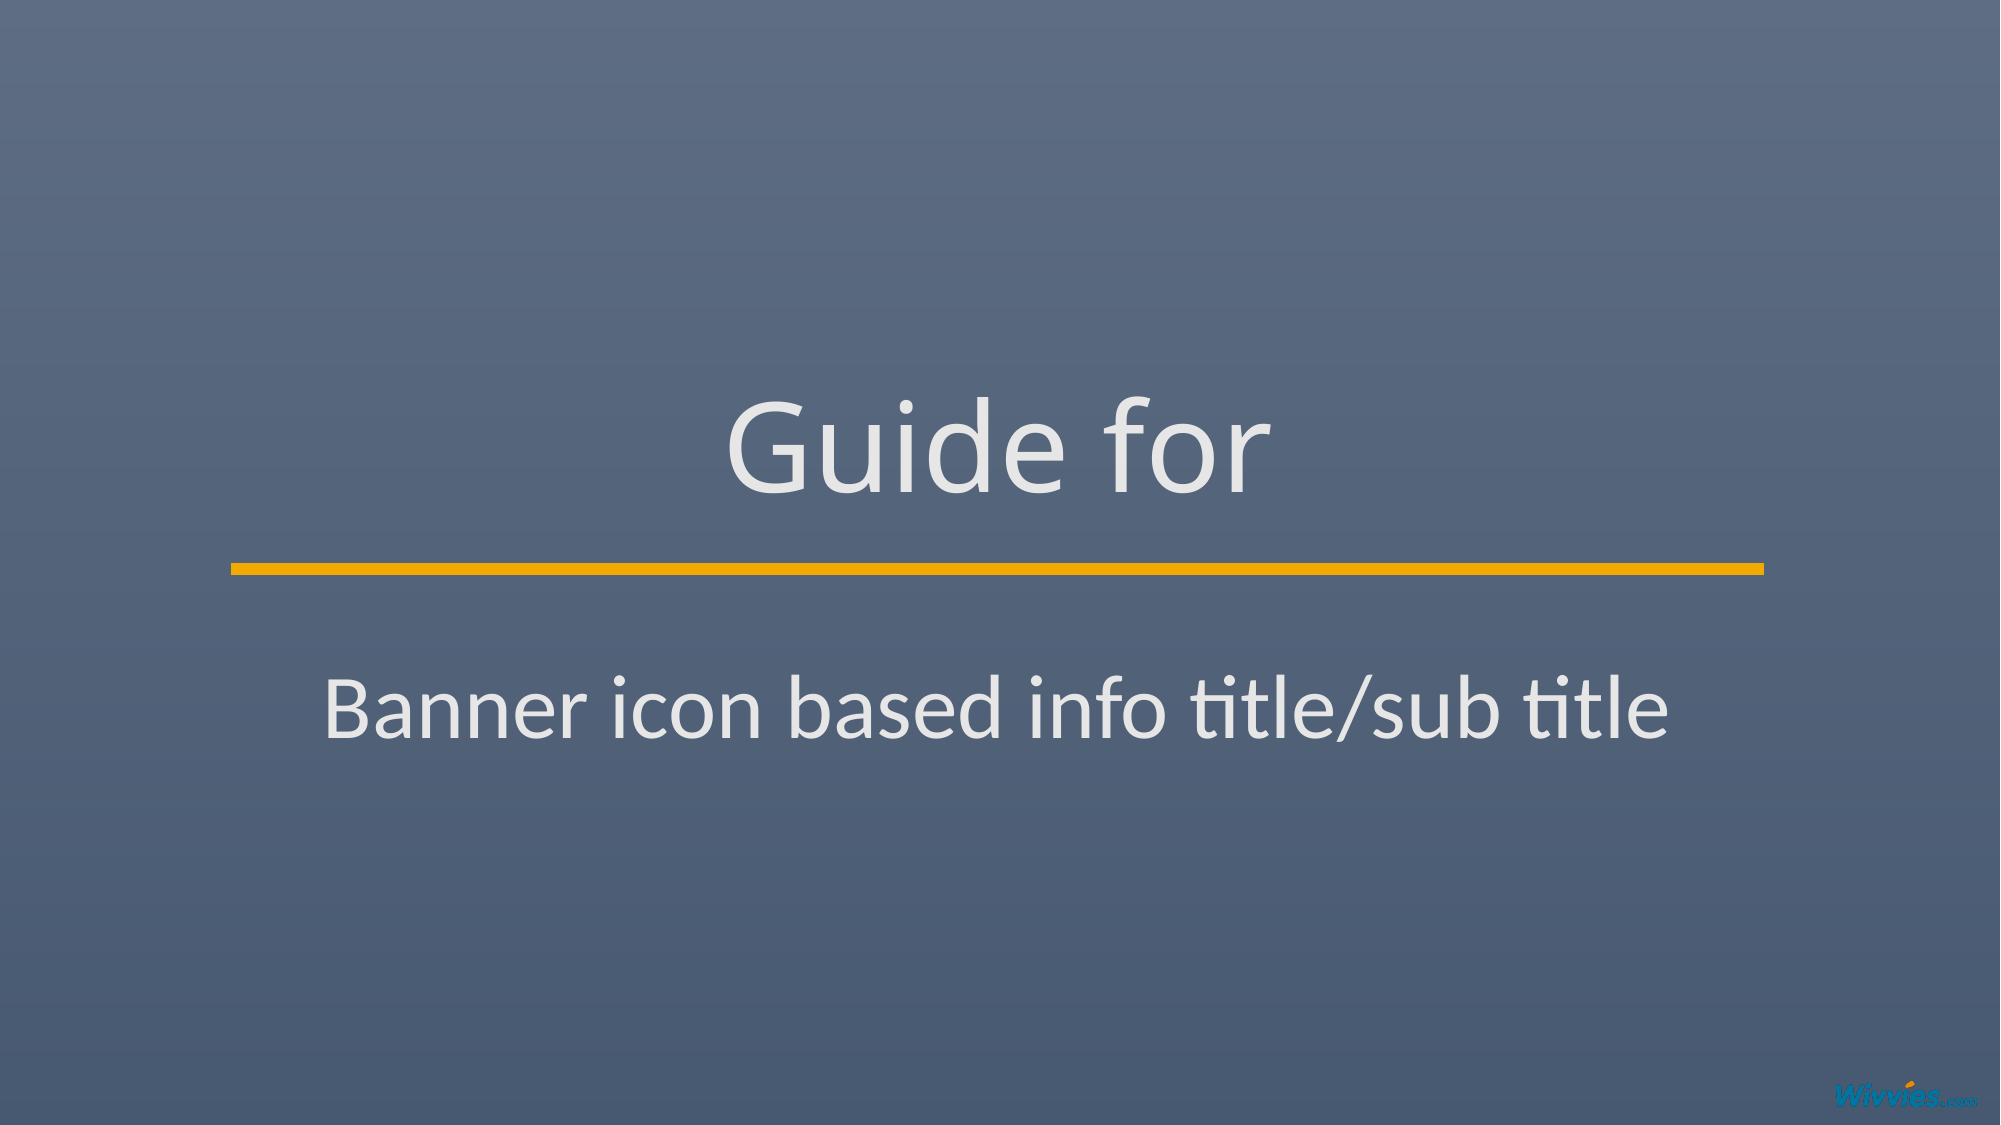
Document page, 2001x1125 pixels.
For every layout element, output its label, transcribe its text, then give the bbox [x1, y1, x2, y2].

picture [1895, 1096, 1902, 1107]
picture [1880, 1094, 1889, 1107]
title Guide for [247, 374, 1748, 527]
picture [1836, 1081, 1977, 1107]
picture [1868, 1094, 1874, 1107]
list Banner icon based info title/sub title [247, 611, 1748, 807]
picture [1907, 1097, 1911, 1107]
picture [1844, 1097, 1850, 1107]
